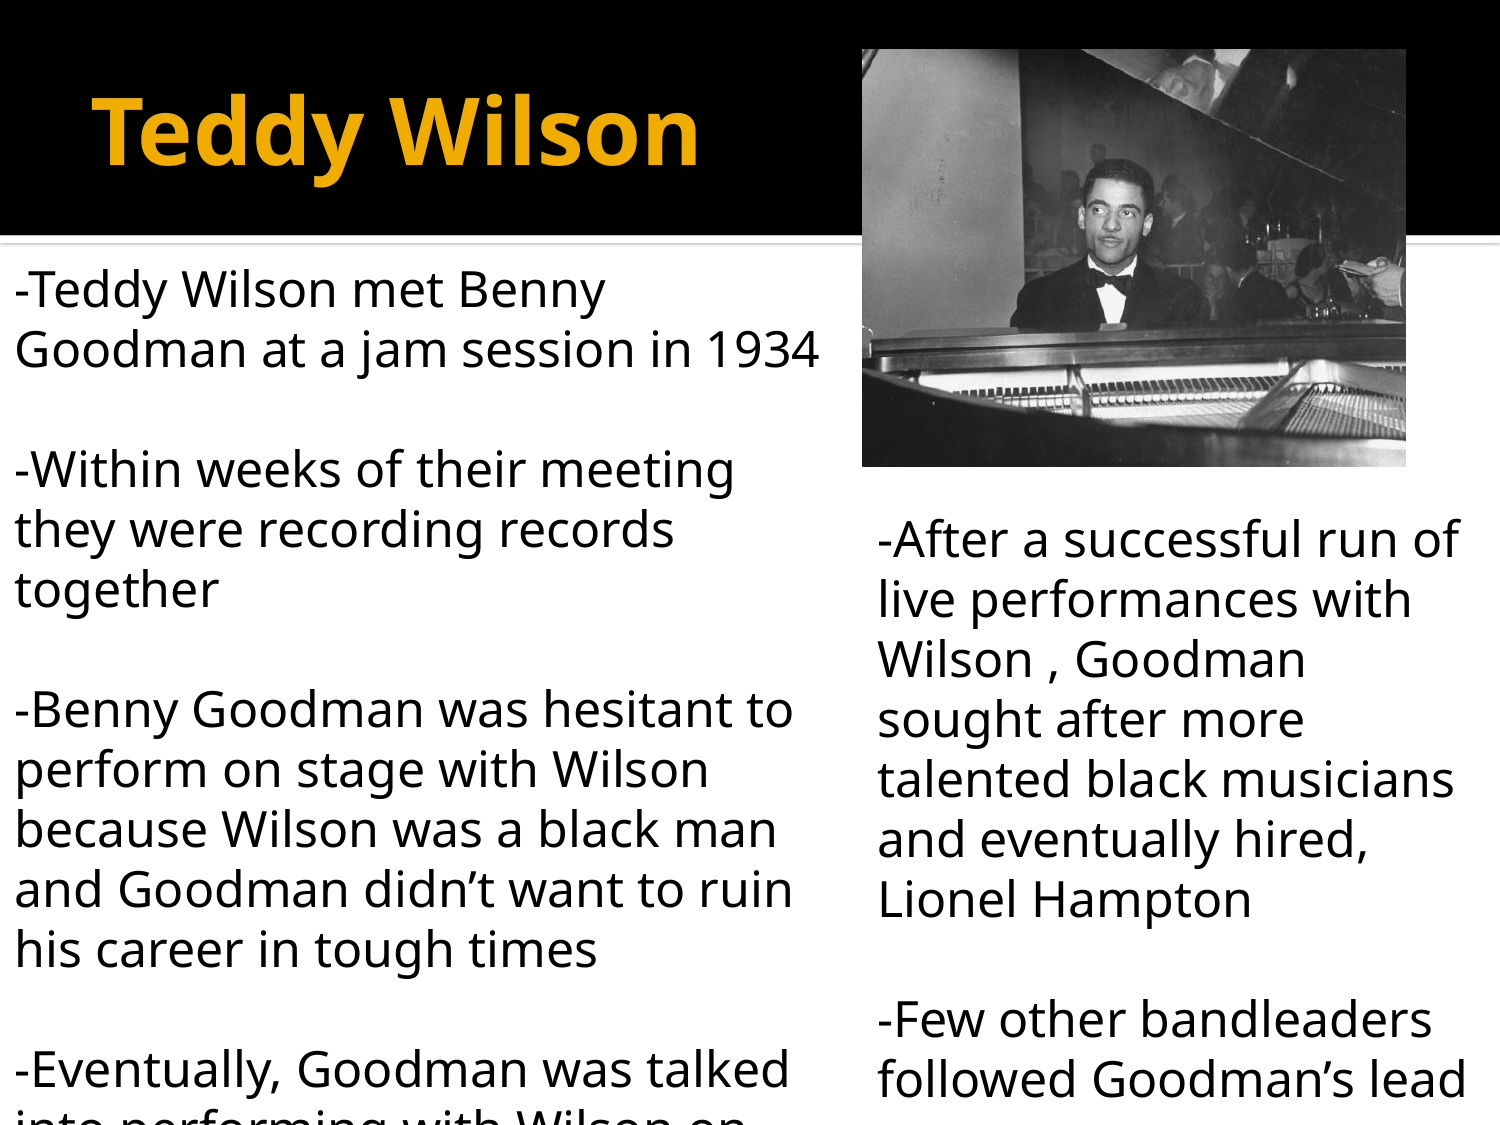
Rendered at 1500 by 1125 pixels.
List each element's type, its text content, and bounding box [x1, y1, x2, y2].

text_box -After a successful run of live performances with Wilson , Goodman sought after more talented black musicians and eventually hired, Lionel Hampton -Few other bandleaders followed Goodman’s lead [862, 499, 1500, 1125]
text_box -Teddy Wilson met Benny Goodman at a jam session in 1934 -Within weeks of their meeting they were recording records together -Benny Goodman was hesitant to perform on stage with Wilson because Wilson was a black man and Goodman didn’t want to ruin his career in tough times -Eventually, Goodman was talked into performing with Wilson on stage [0, 249, 838, 1125]
title Teddy Wilson [75, 25, 1425, 231]
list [862, 49, 1406, 467]
